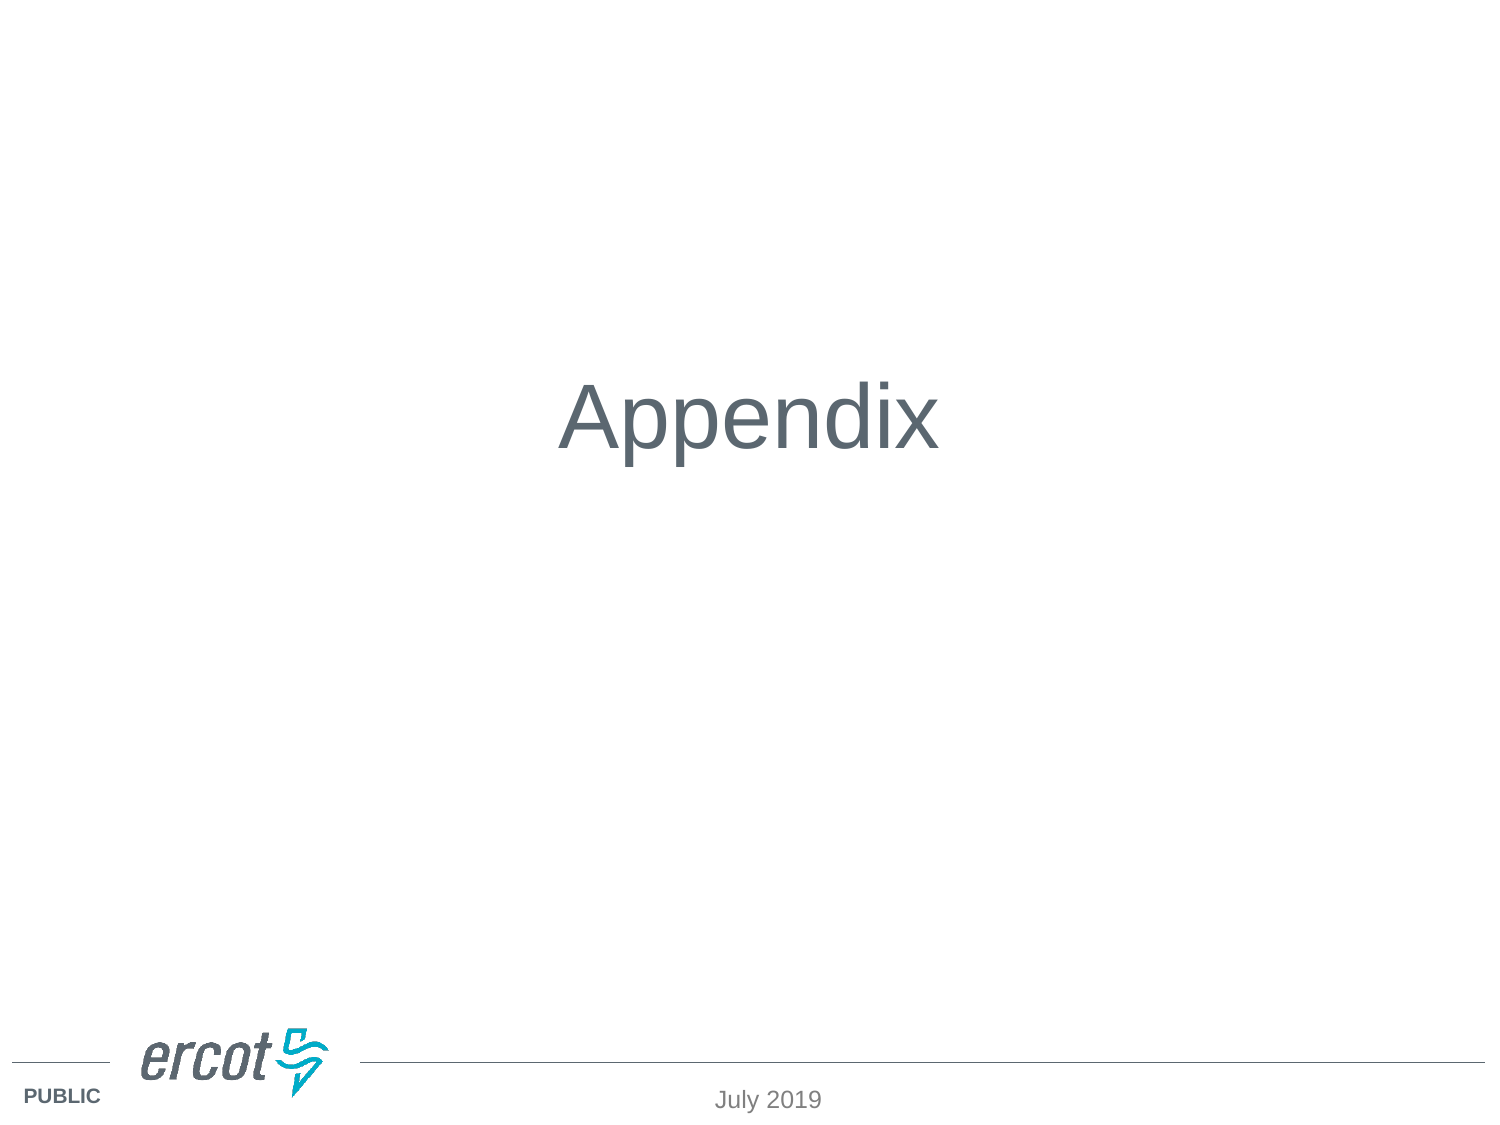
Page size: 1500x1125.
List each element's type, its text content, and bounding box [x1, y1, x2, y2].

picture [137, 1024, 332, 1100]
text_box July 2019 [700, 1076, 838, 1121]
title Appendix [112, 349, 1388, 591]
